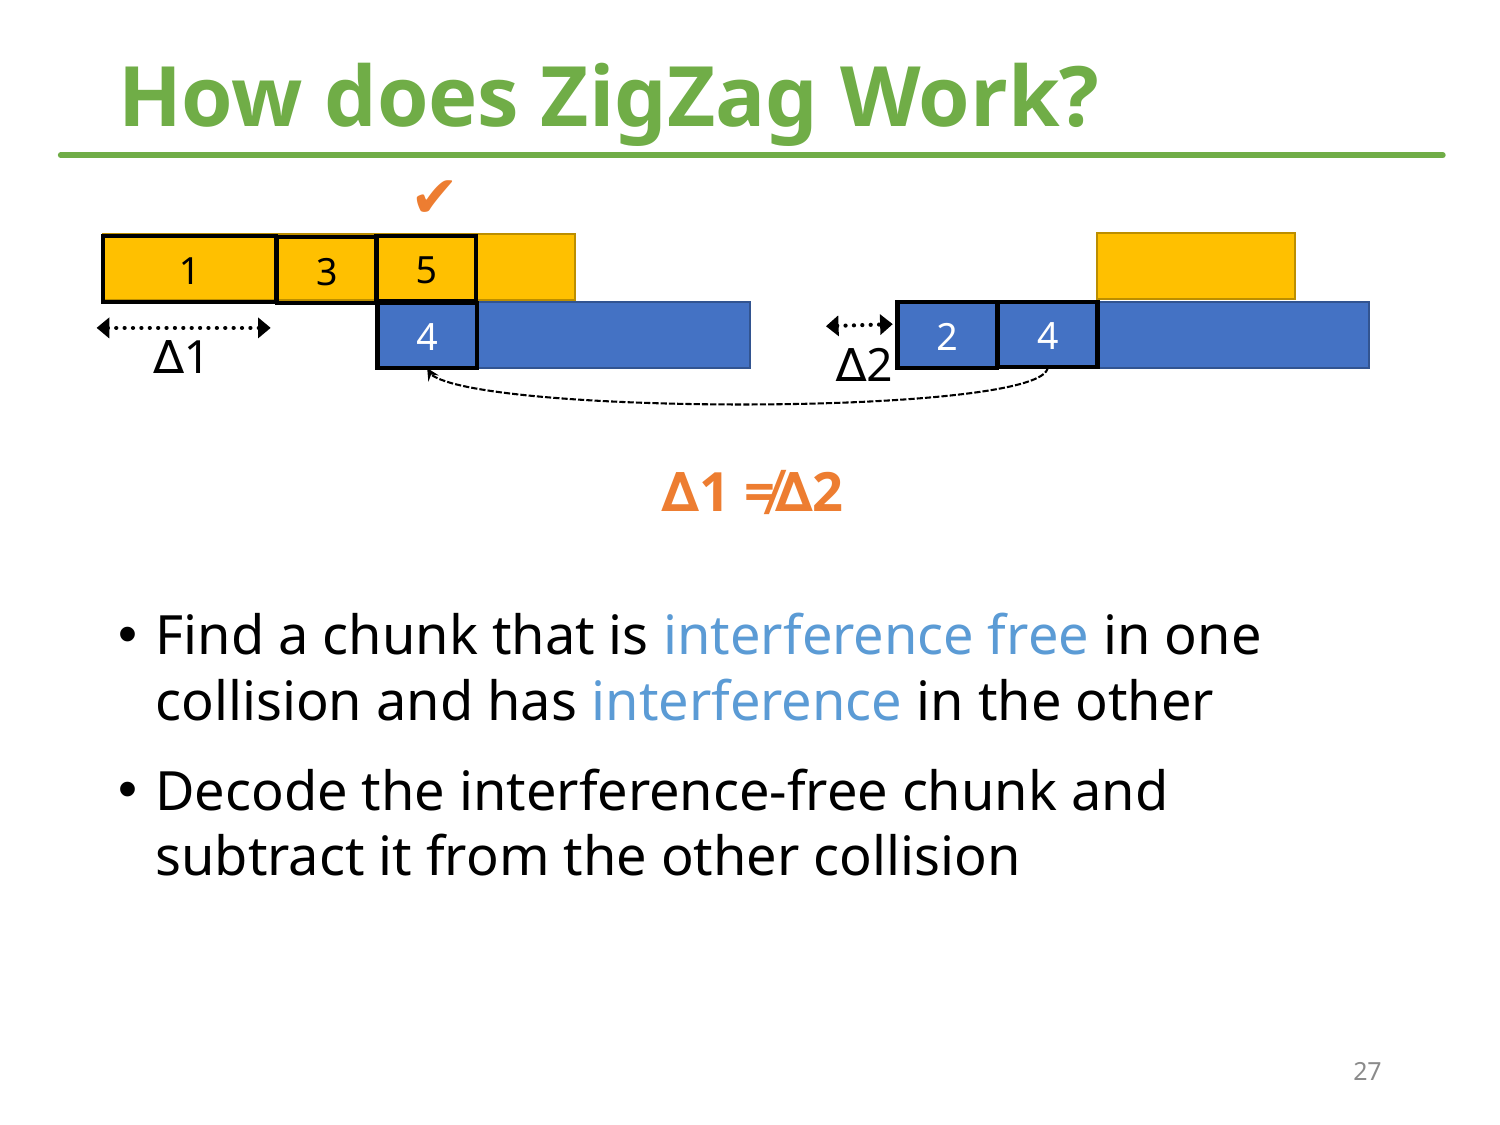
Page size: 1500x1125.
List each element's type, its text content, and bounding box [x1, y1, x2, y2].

text_box [738, 301, 751, 369]
text_box 4 [376, 302, 478, 369]
text_box [477, 233, 576, 301]
text_box [477, 301, 736, 369]
text_box ∆1 ≠∆2 [738, 449, 1209, 537]
text_box 3 [276, 236, 376, 304]
text_box 1 [102, 235, 277, 303]
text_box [96, 320, 271, 392]
title How does ZigZag Work? [103, 43, 1397, 156]
text_box ✔ [395, 151, 505, 237]
text_box 2 [896, 301, 998, 369]
text_box ∆1 ≠∆2 [310, 449, 736, 537]
text_box 5 [376, 235, 477, 303]
slide_number 27 [1059, 1042, 1397, 1103]
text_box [821, 324, 947, 399]
list Find a chunk that is interference free in one collision and has interference in the other Decode the interference-free chunk and subtract it from the other collision [103, 593, 1397, 1014]
text_box [1049, 301, 1370, 369]
text_box 4 [997, 301, 1098, 368]
text_box [1096, 232, 1296, 300]
